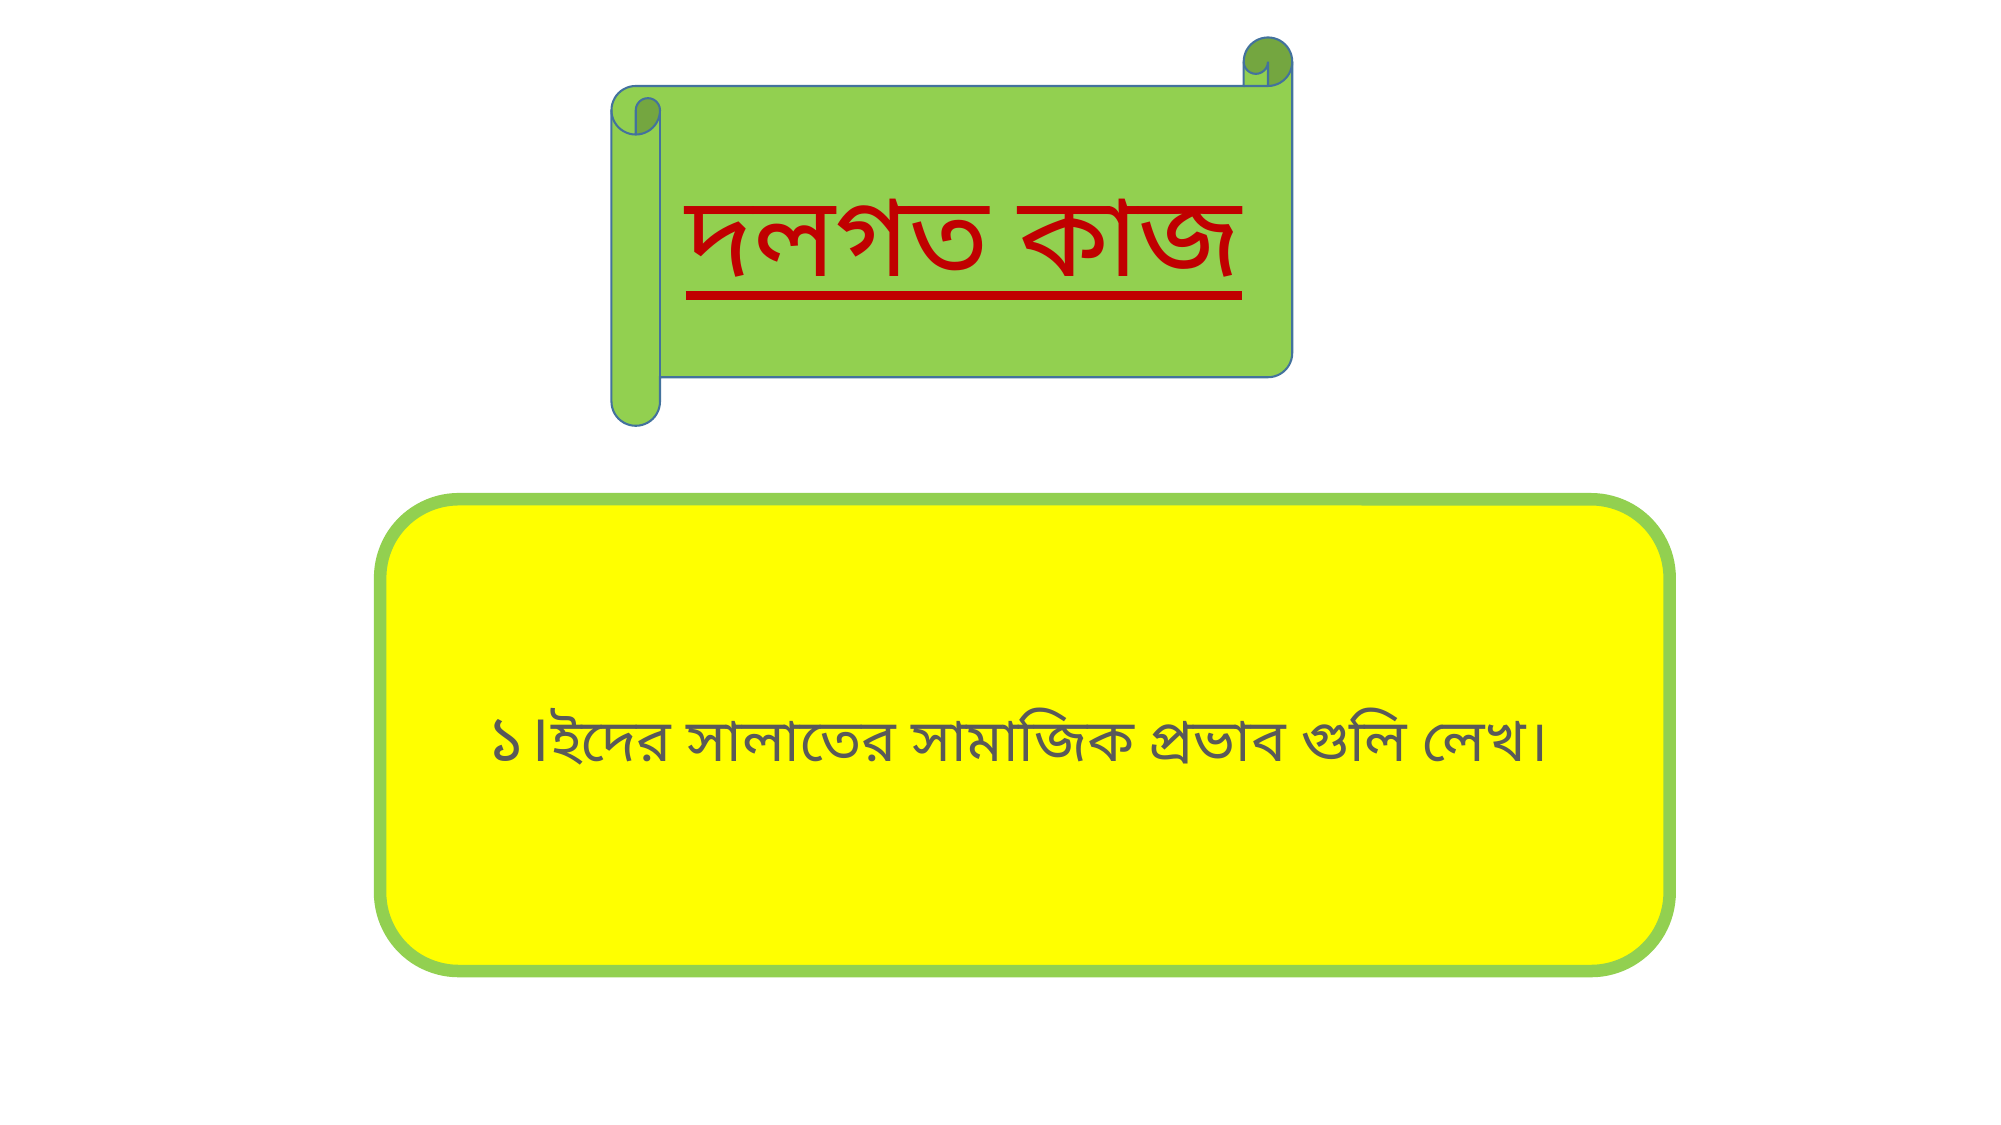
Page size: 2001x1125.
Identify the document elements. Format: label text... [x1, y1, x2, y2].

text_box ১।ইদের সালাতের সামাজিক প্রভাব গুলি লেখ। [379, 498, 1671, 973]
text_box দলগত কাজ [610, 36, 1294, 427]
